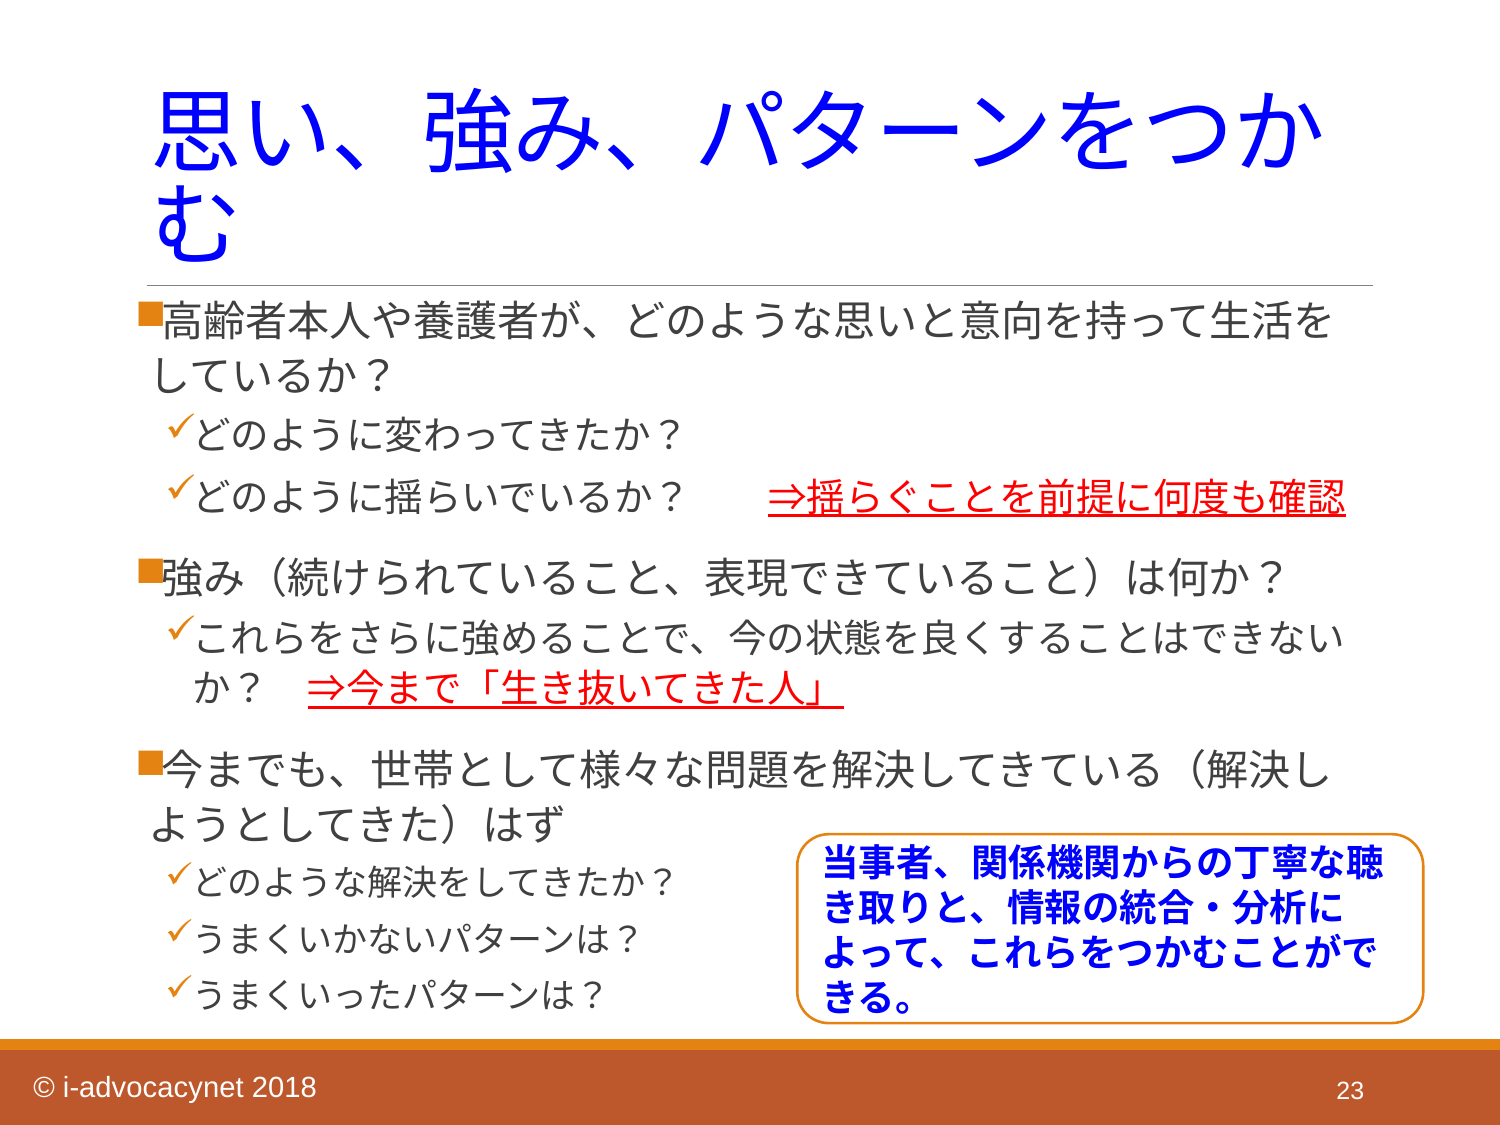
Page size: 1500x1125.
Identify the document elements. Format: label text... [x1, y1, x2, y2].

title 思い、強み、パターンをつかむ [135, 47, 1373, 281]
slide_number 23 [1218, 1059, 1380, 1120]
text_box 当事者、関係機関からの丁寧な聴き取りと、情報の統合・分析によって、これらをつかむことができる。 [795, 832, 1425, 1025]
list 高齢者本人や養護者が、どのような思いと意向を持って生活をしているか？ どのように変わってきたか？ どのように揺らいでいるか？ ⇒揺らぐことを前提に何度も確認 強み（続けられていること、表現できていること）は何か？ これらをさらに強めることで、今の状態を良くすることはできないか？ ⇒今まで「生き抜いてきた人」 今までも、世帯として様々な問題を解決してきている（解決しようとしてきた）はず どのような解決をしてきたか？ うまくいかないパターンは？ うまくいったパターンは？ [135, 281, 1373, 1024]
